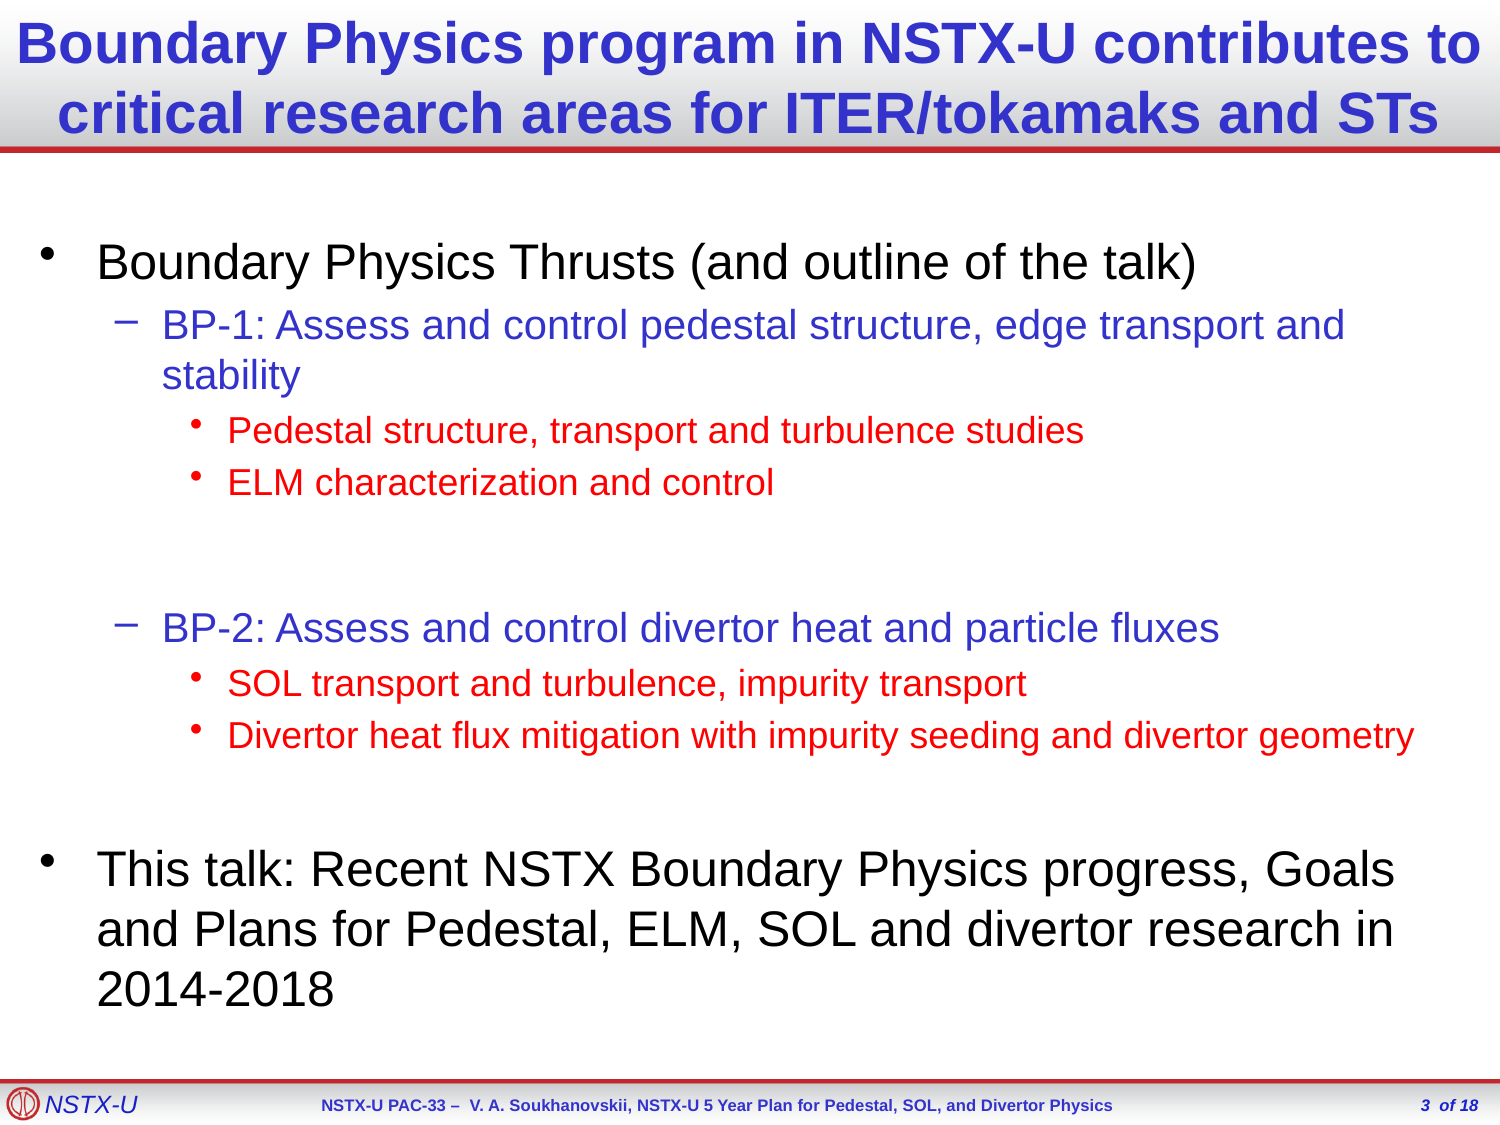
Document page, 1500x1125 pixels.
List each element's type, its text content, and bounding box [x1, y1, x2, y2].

list Boundary Physics Thrusts (and outline of the talk) BP-1: Assess and control pedestal structure, edge transport and stability Pedestal structure, transport and turbulence studies ELM characterization and control BP-2: Assess and control divertor heat and particle fluxes SOL transport and turbulence, impurity transport Divertor heat flux mitigation with impurity seeding and divertor geometry This talk: Recent NSTX Boundary Physics progress, Goals and Plans for Pedestal, ELM, SOL and divertor research in 2014-2018 [24, 162, 1463, 1051]
picture [0, 1079, 1500, 1125]
title Boundary Physics program in NSTX-U contributes to critical research areas for ITER/tokamaks and STs [0, 0, 1500, 151]
